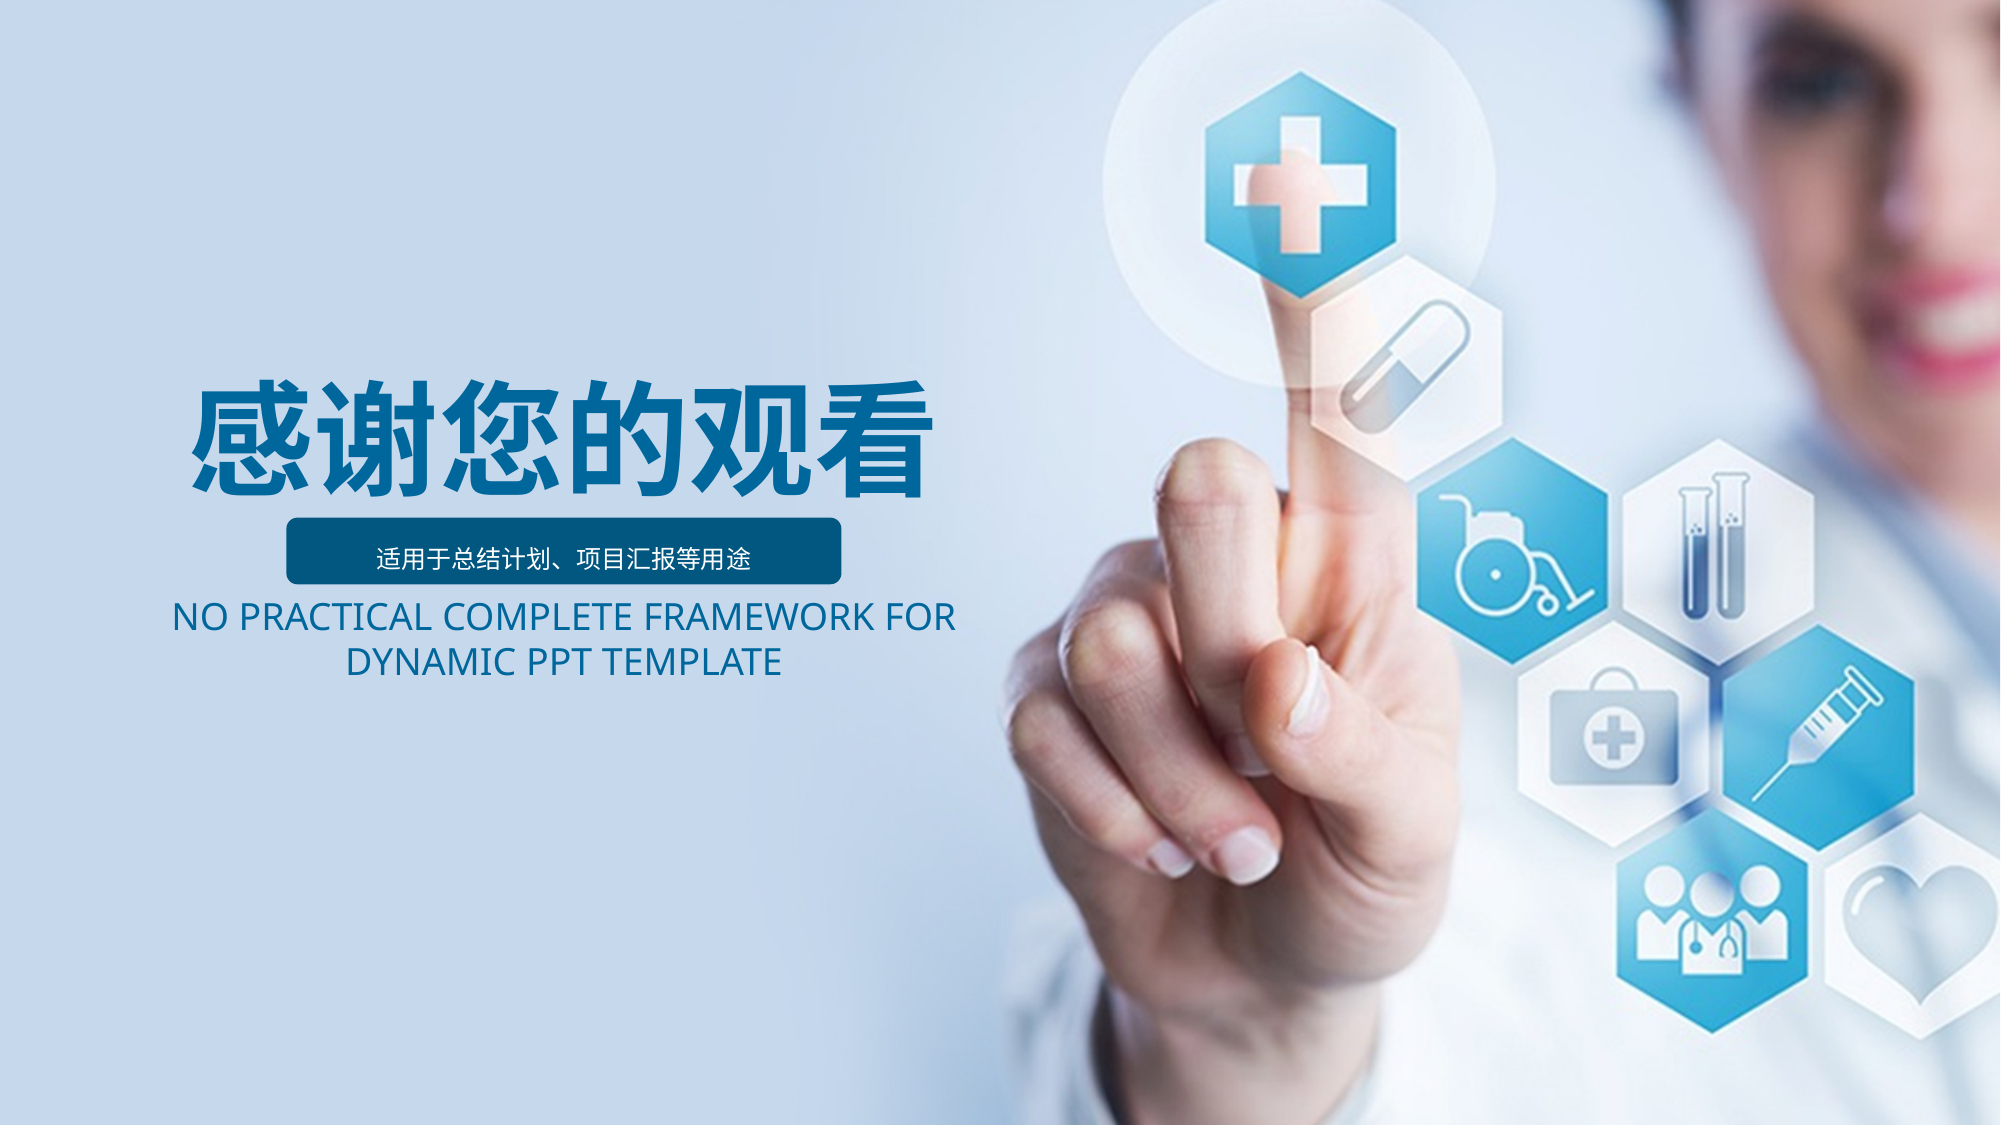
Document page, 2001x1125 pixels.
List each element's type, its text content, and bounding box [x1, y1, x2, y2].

text_box NO PRACTICAL COMPLETE FRAMEWORK FOR DYNAMIC PPT TEMPLATE [113, 593, 1015, 684]
picture [0, 0, 2001, 1125]
text_box 感谢您的观看 [0, 353, 1232, 519]
text_box 适用于总结计划、项目汇报等用途 [286, 517, 842, 585]
